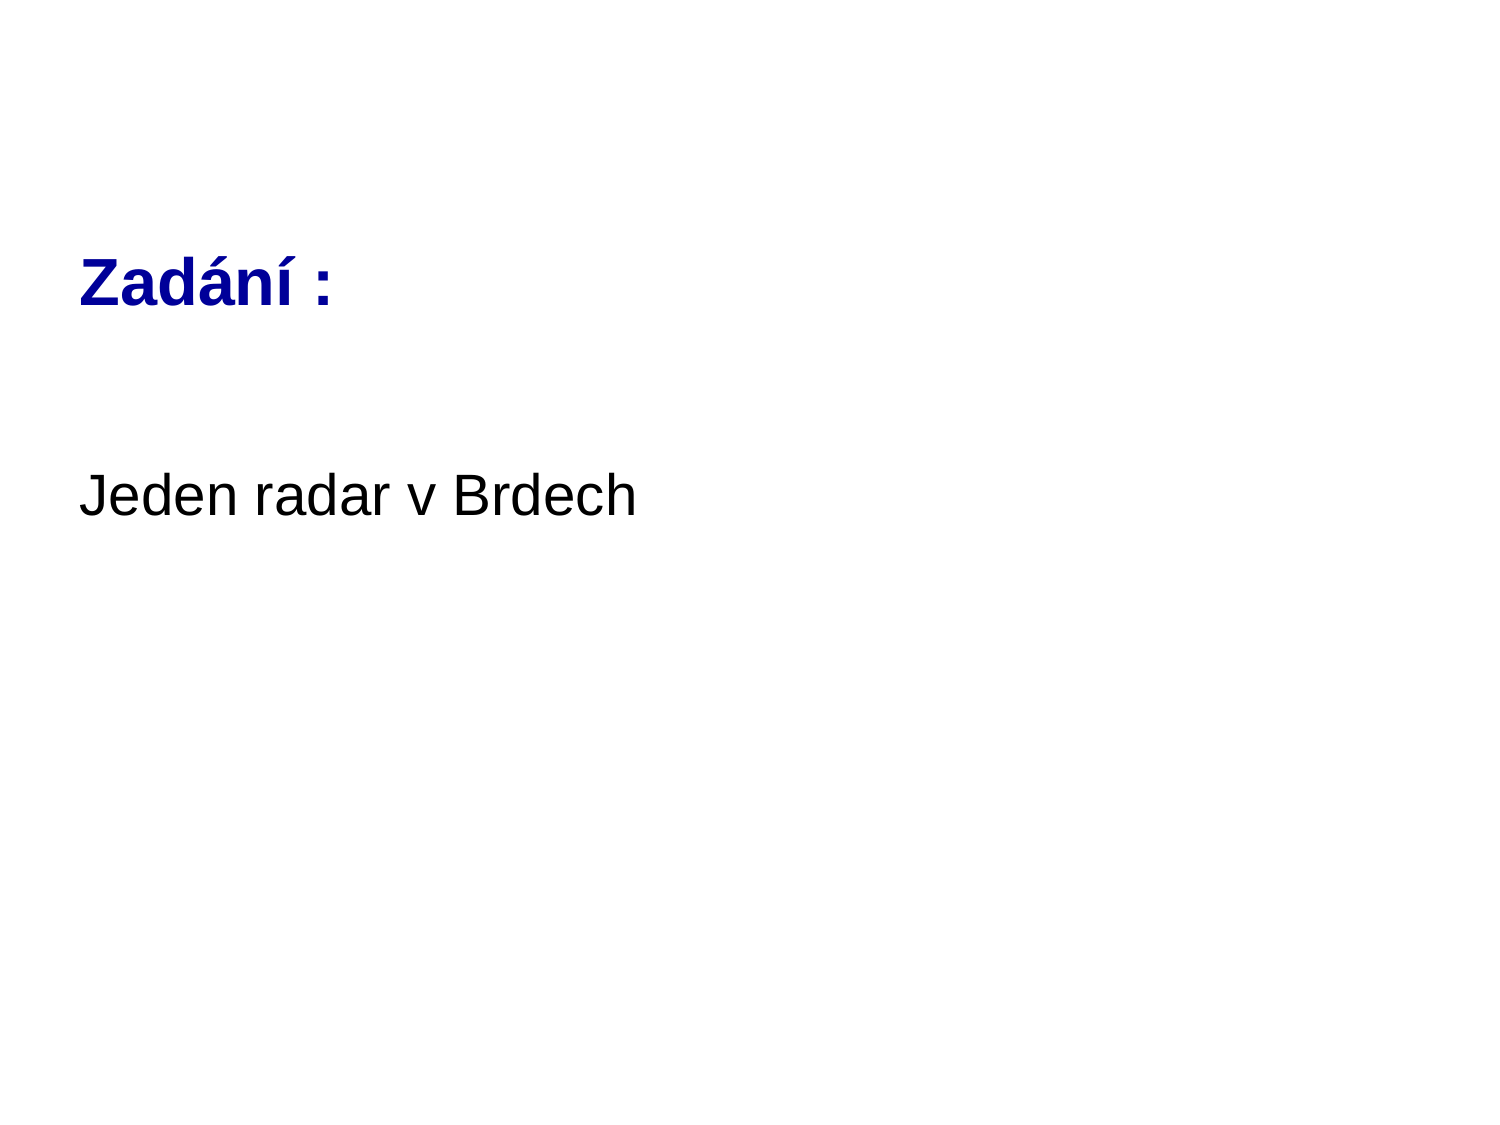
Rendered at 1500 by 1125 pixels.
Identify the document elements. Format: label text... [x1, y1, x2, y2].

list Jeden radar v Brdech [64, 338, 1425, 1059]
title Zadání : [64, 231, 1425, 315]
